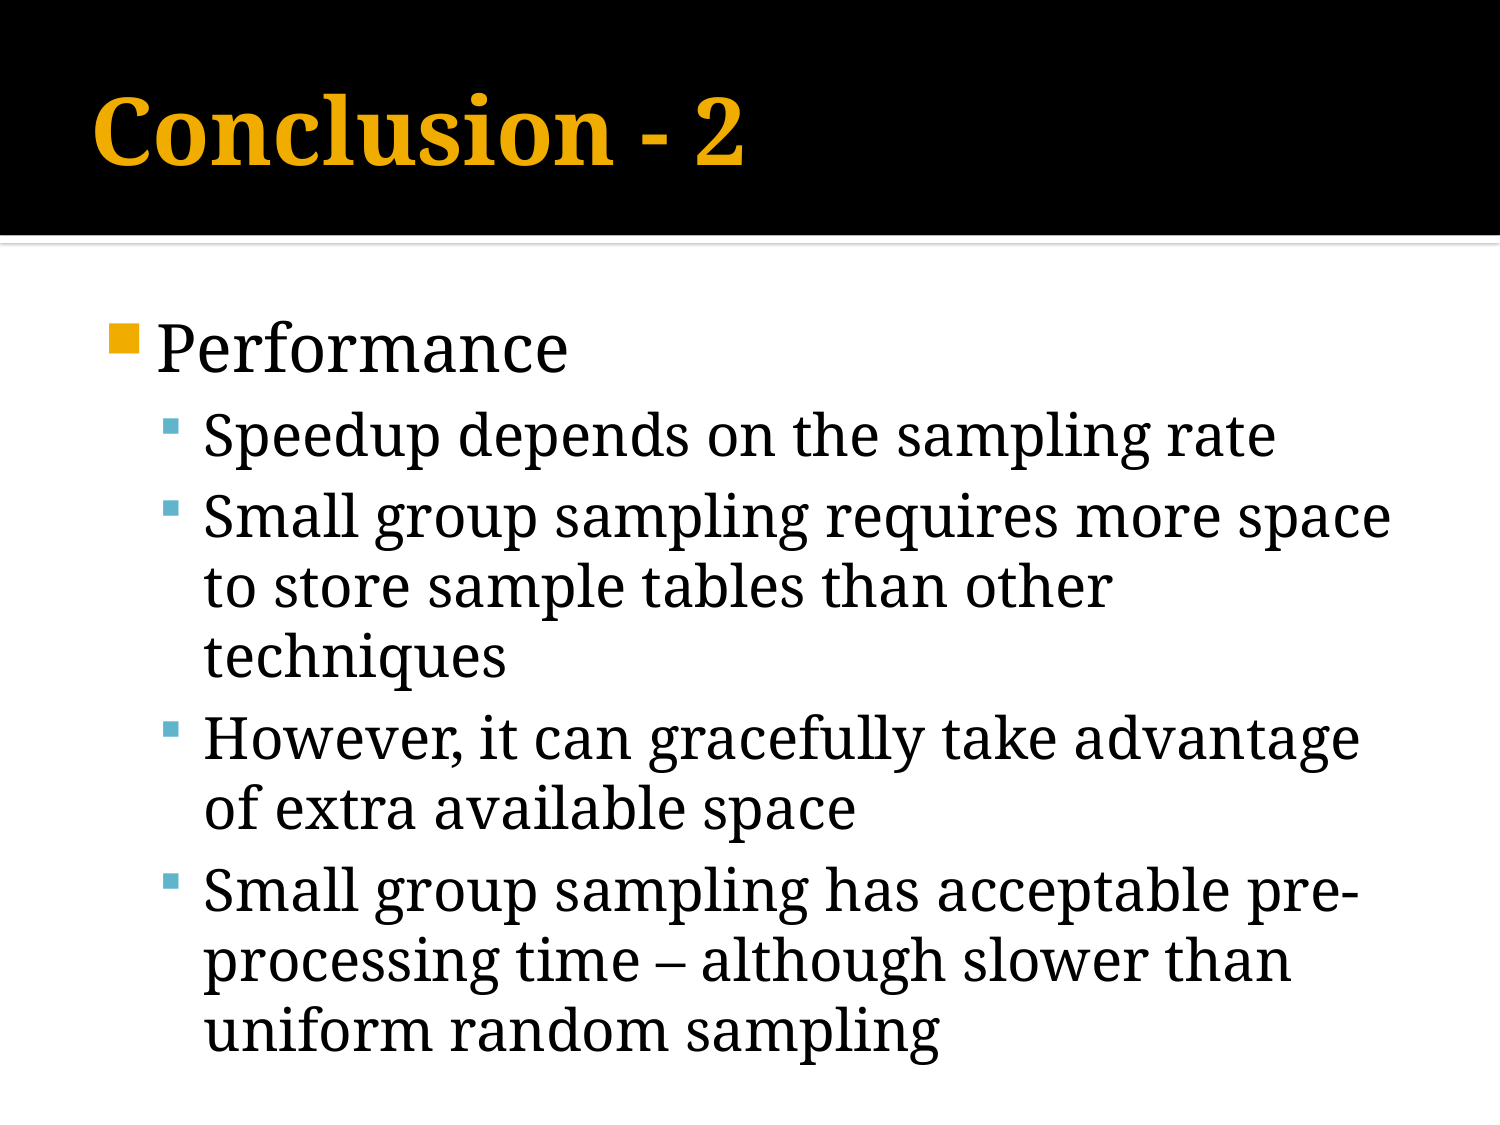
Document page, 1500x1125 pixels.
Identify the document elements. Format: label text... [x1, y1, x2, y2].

list Performance Speedup depends on the sampling rate Small group sampling requires more space to store sample tables than other techniques However, it can gracefully take advantage of extra available space Small group sampling has acceptable pre-processing time – although slower than uniform random sampling [75, 291, 1425, 1050]
title Conclusion - 2 [75, 25, 1425, 231]
